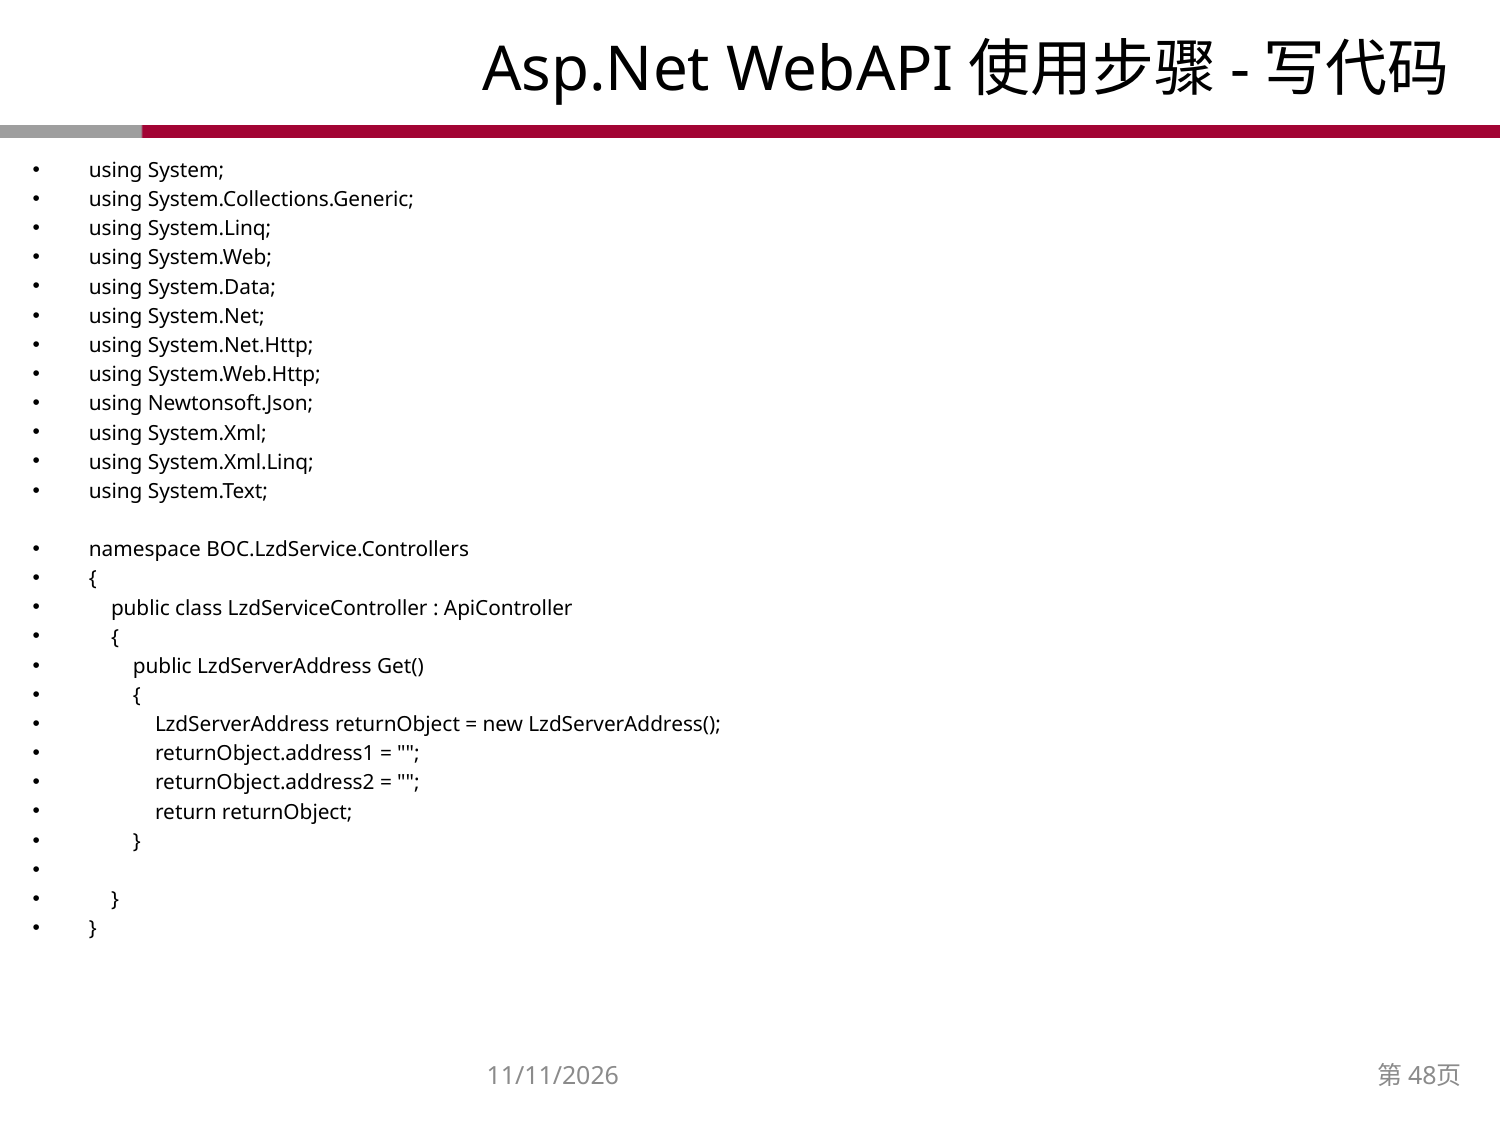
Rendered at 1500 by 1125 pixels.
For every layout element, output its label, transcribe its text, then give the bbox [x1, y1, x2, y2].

picture [0, 125, 1500, 138]
slide_number 第48页 [1126, 1046, 1477, 1107]
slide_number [471, 1046, 822, 1107]
title Asp.Net WebAPI使用步骤-写代码 [445, 11, 1465, 119]
list using System; using System.Collections.Generic; using System.Linq; using System.Web; using System.Data; using System.Net; using System.Net.Http; using System.Web.Http; using Newtonsoft.Json; using System.Xml; using System.Xml.Linq; using System.Text; namespace BOC.LzdService.Controllers { public class LzdServiceController : ApiController { public LzdServerAddress Get() { LzdServerAddress returnObject = new LzdServerAddress(); returnObject.address1 = ""; returnObject.address2 = ""; return returnObject; } } } [17, 149, 1465, 1024]
